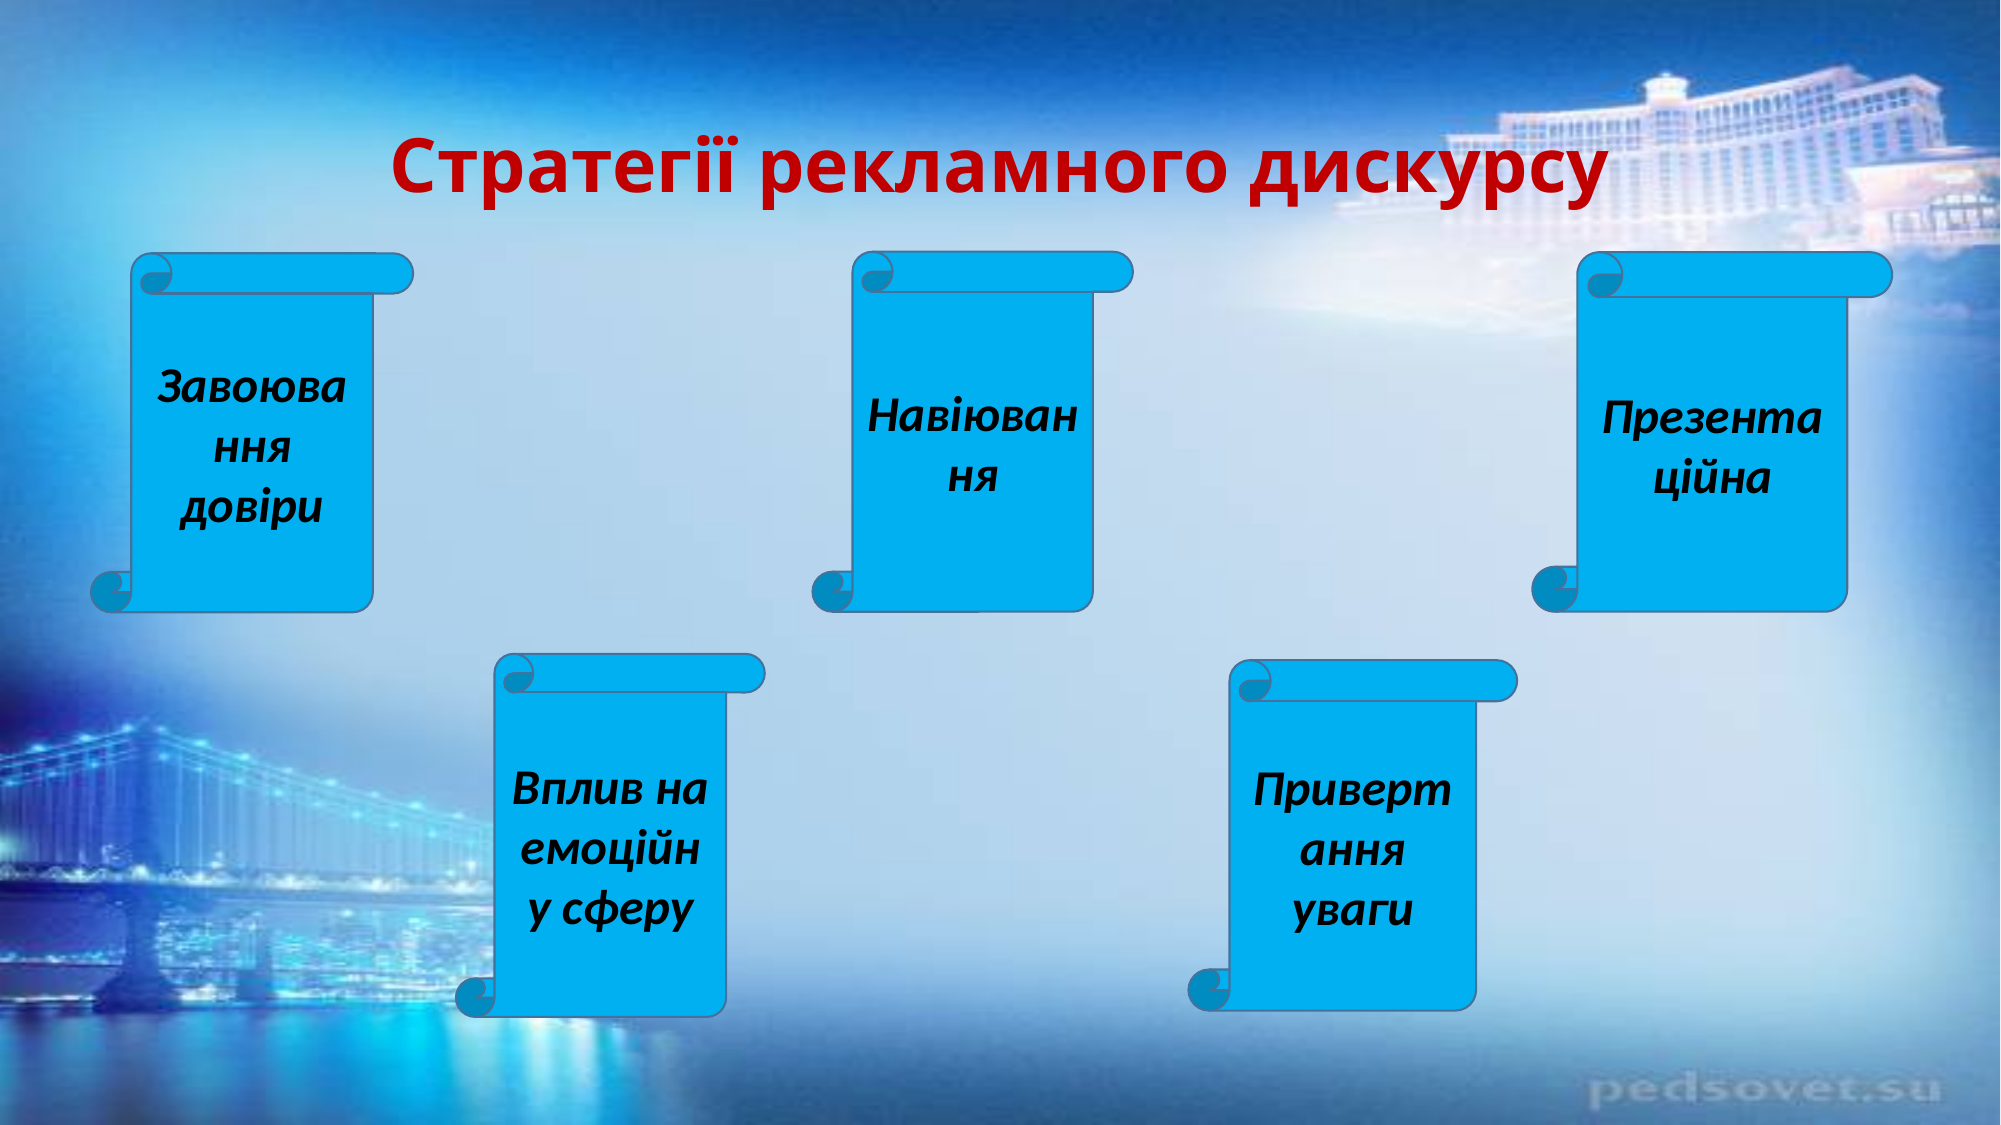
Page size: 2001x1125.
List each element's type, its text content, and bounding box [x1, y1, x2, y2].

text_box Завоювання довіри [89, 252, 415, 614]
text_box Навіювання [811, 250, 1134, 613]
title Стратегії рекламного дискурсу [137, 59, 1863, 278]
text_box Вплив на емоційну сферу [454, 652, 766, 1018]
text_box Привертання уваги [1187, 659, 1519, 1012]
picture [0, 0, 2001, 1125]
text_box Презентаційна [1531, 251, 1894, 613]
